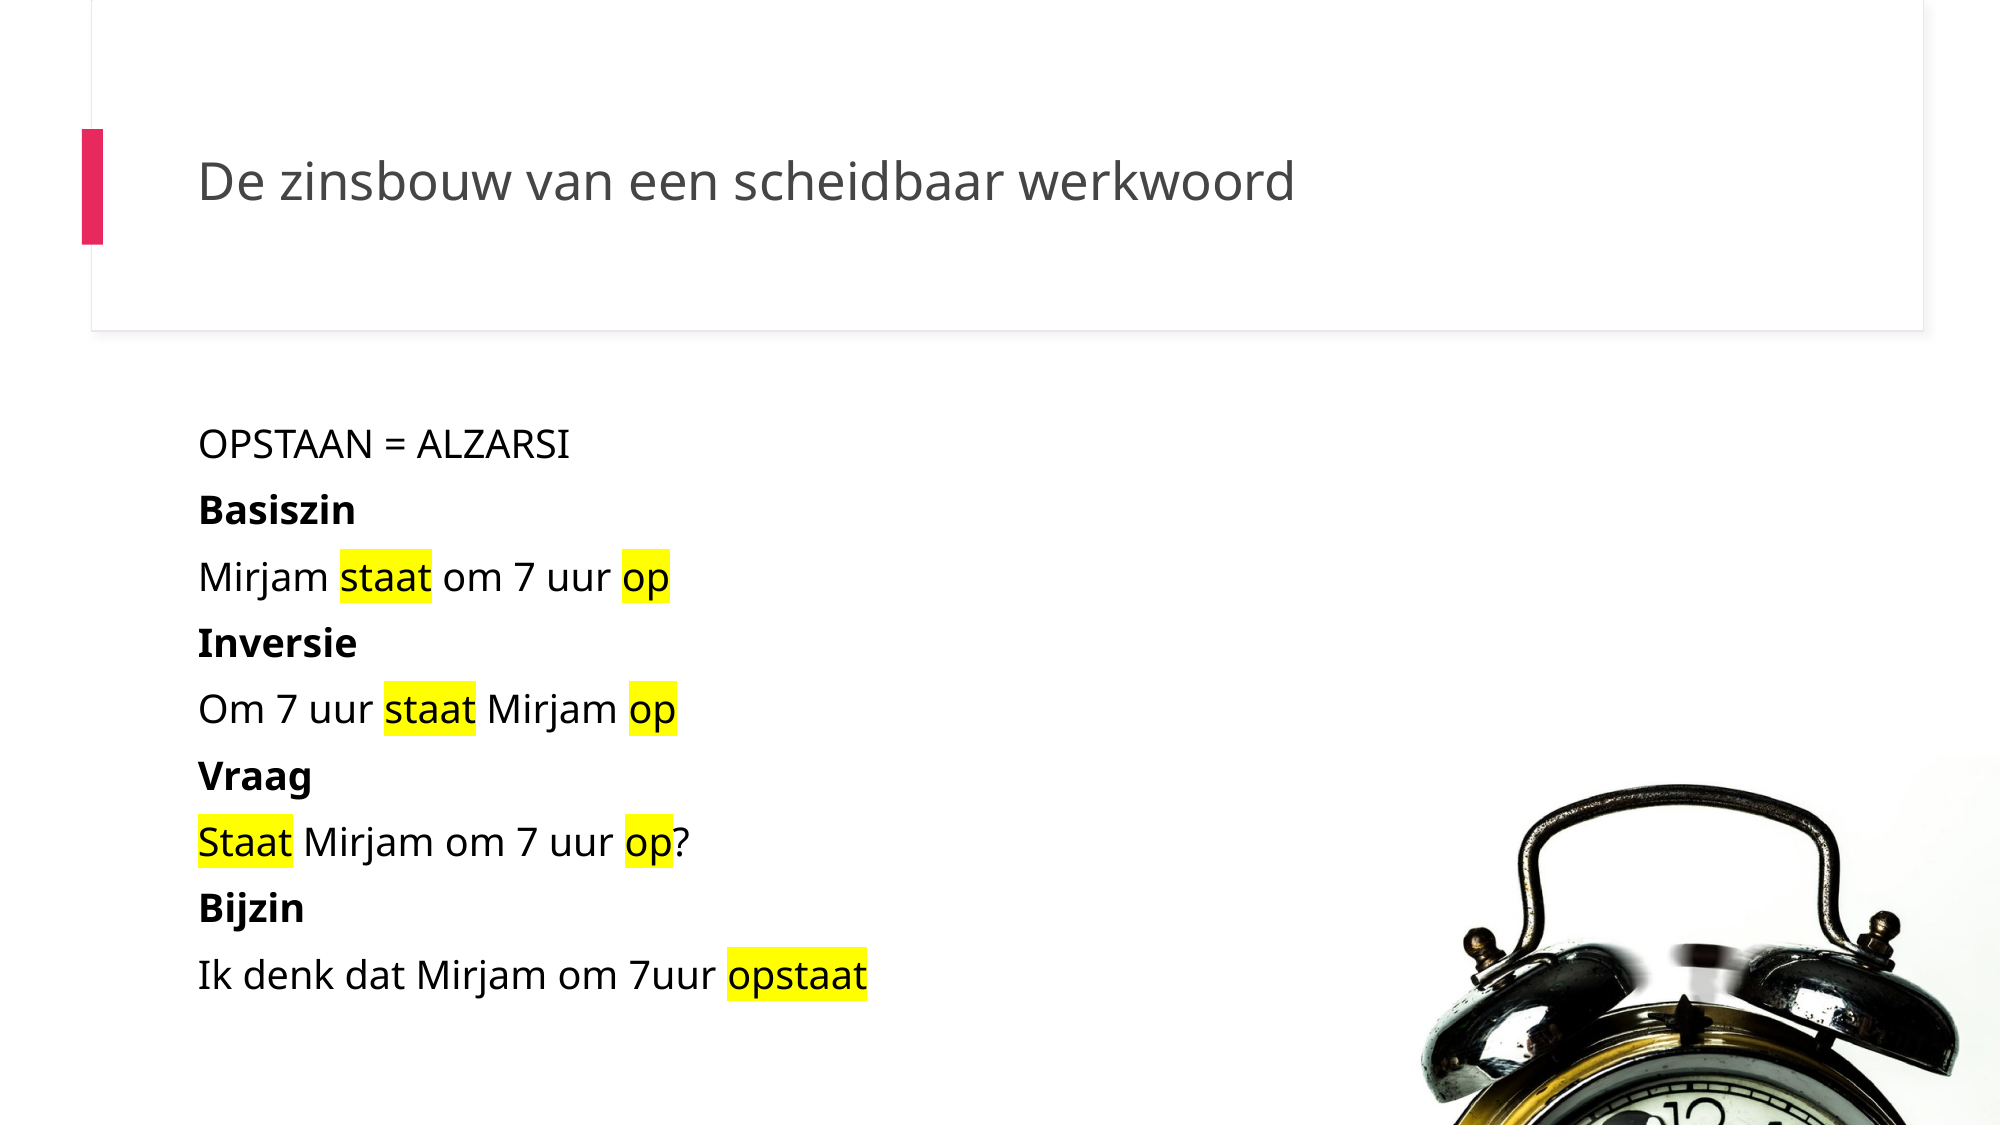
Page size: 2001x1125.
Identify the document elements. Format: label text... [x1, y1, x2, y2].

title De zinsbouw van een scheidbaar werkwoord [183, 90, 1851, 284]
list OPSTAAN = ALZARSI Basiszin Mirjam staat om 7 uur op Inversie Om 7 uur staat Mirjam op Vraag Staat Mirjam om 7 uur op? Bijzin Ik denk dat Mirjam om 7uur opstaat [183, 406, 1851, 1013]
picture [1345, 756, 2000, 1125]
